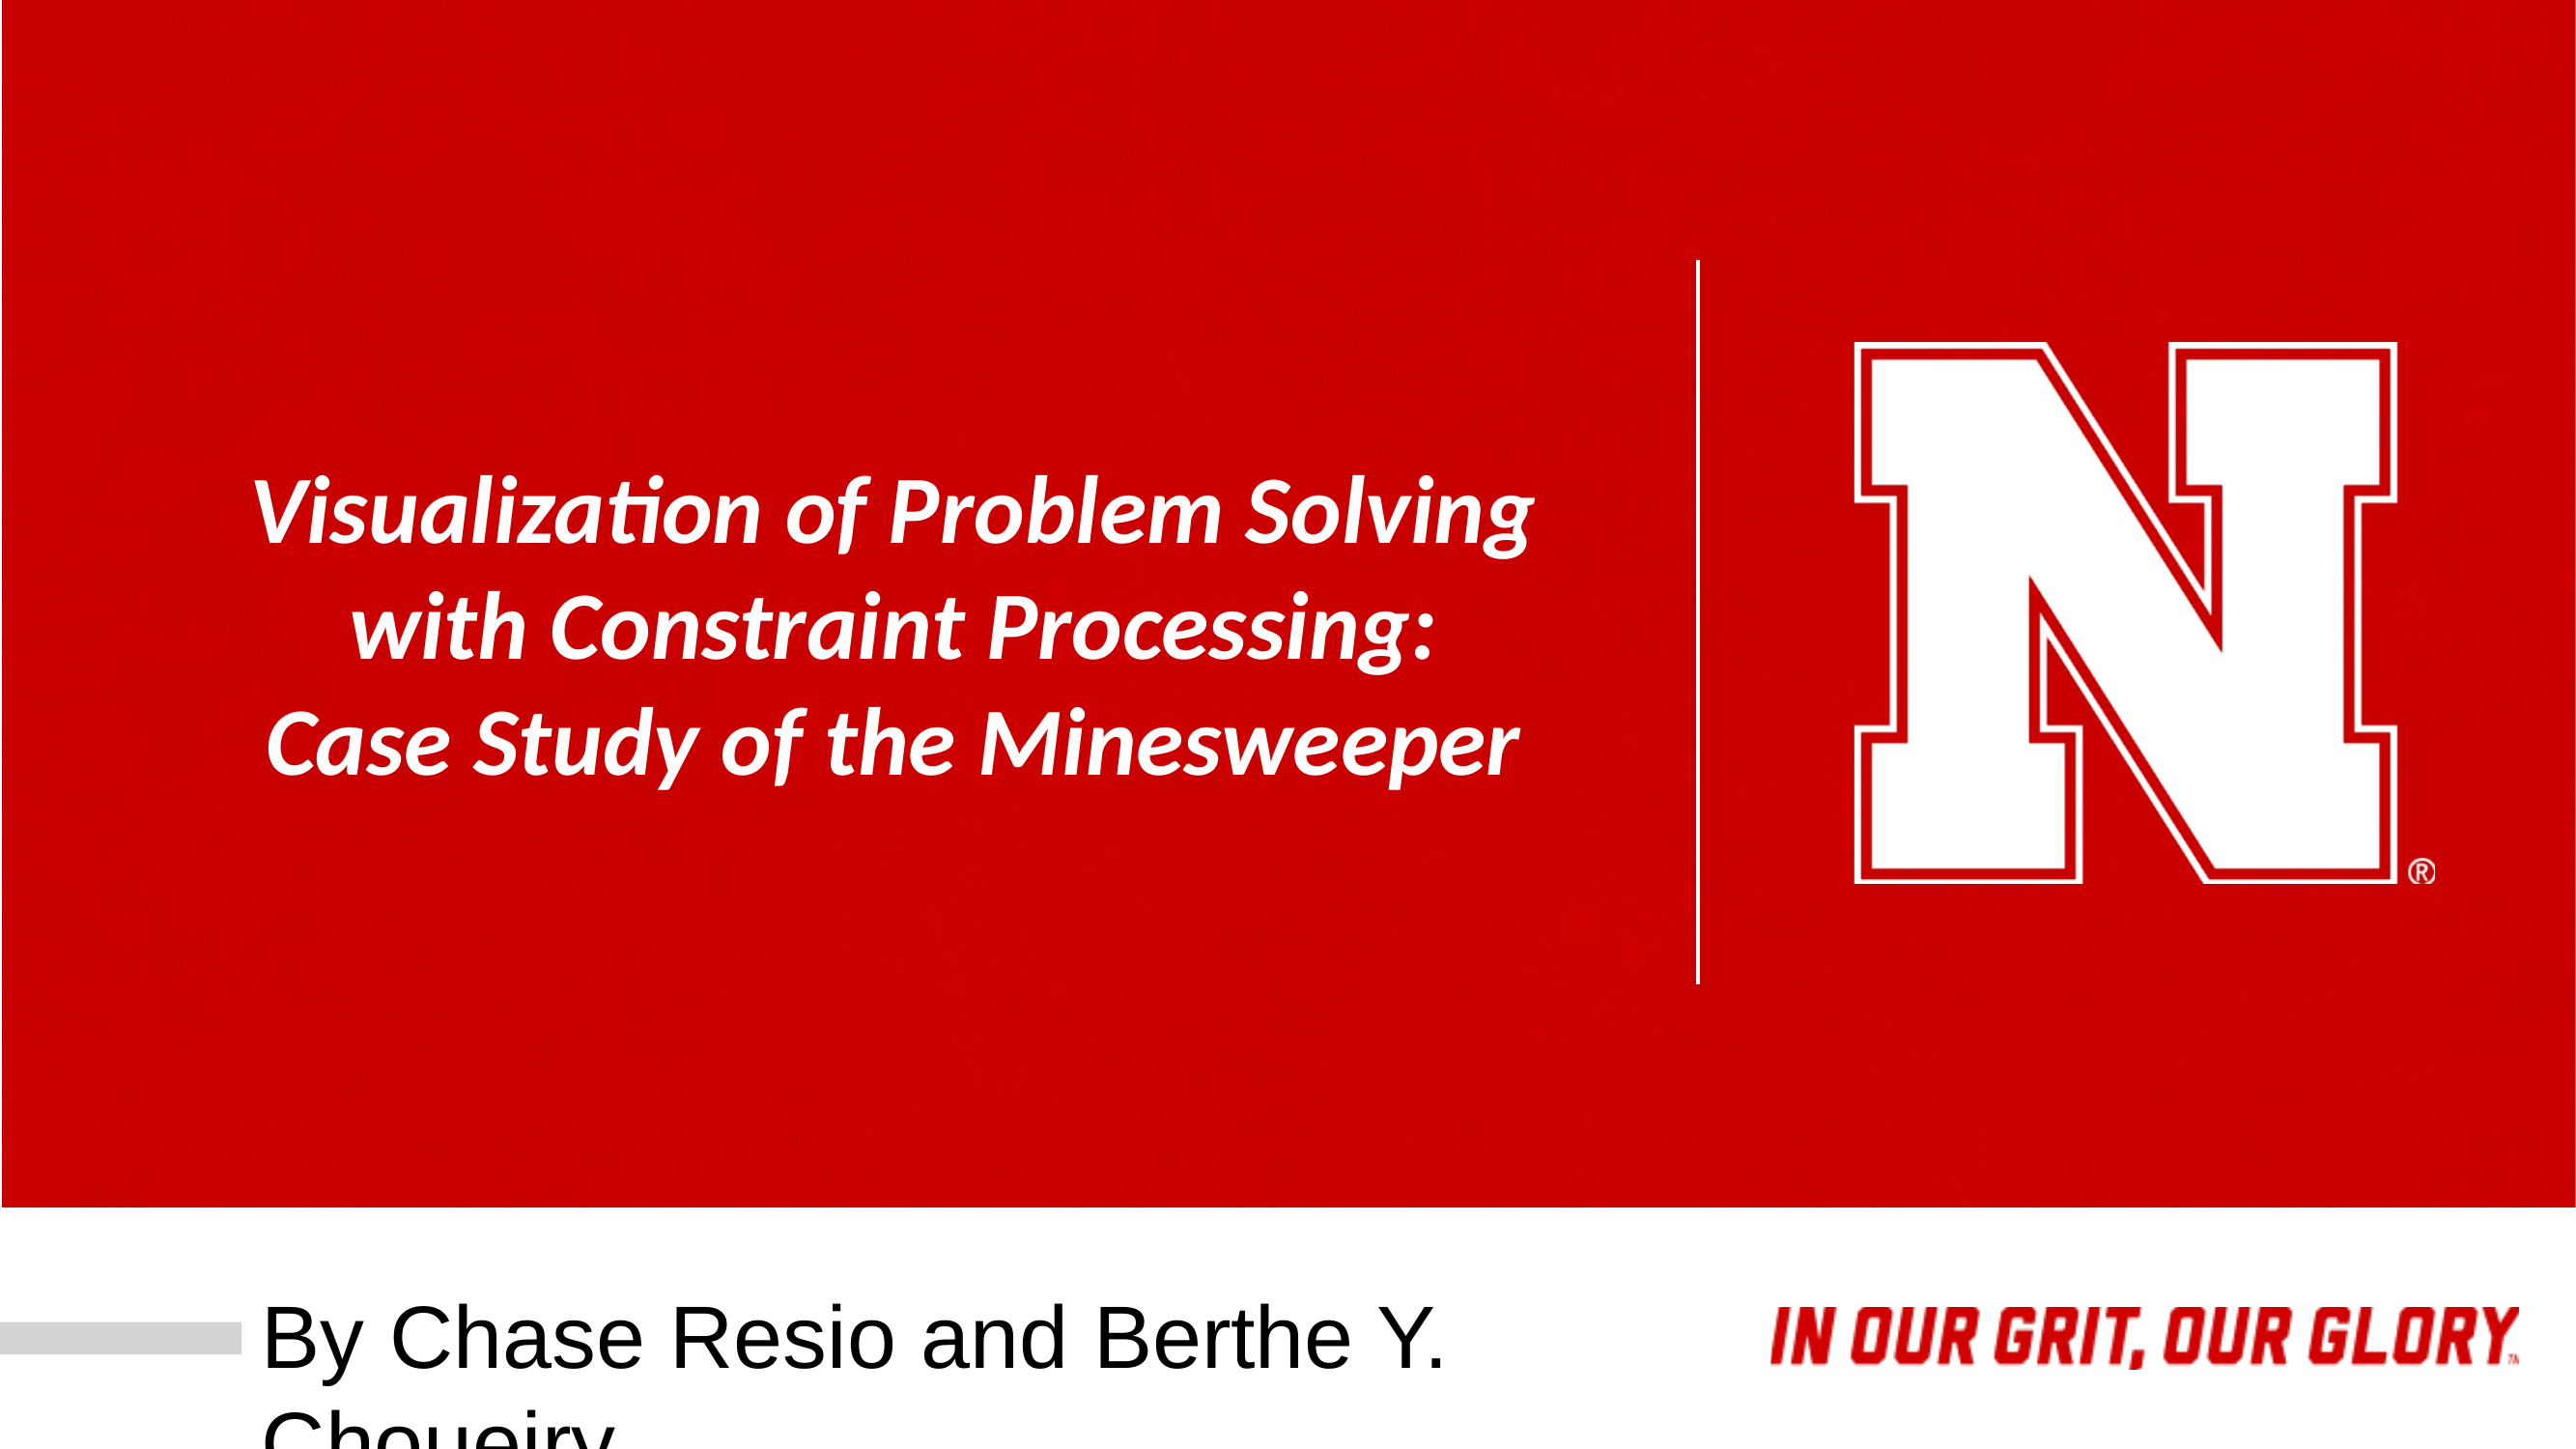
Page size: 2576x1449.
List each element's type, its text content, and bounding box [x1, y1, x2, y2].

title Visualization of Problem Solving with Constraint Processing: Case Study of the Minesweeper [188, 446, 1599, 799]
picture [2, 0, 2576, 1208]
subtitle By Chase Resio and Berthe Y. Choueiry [261, 1280, 1723, 1388]
